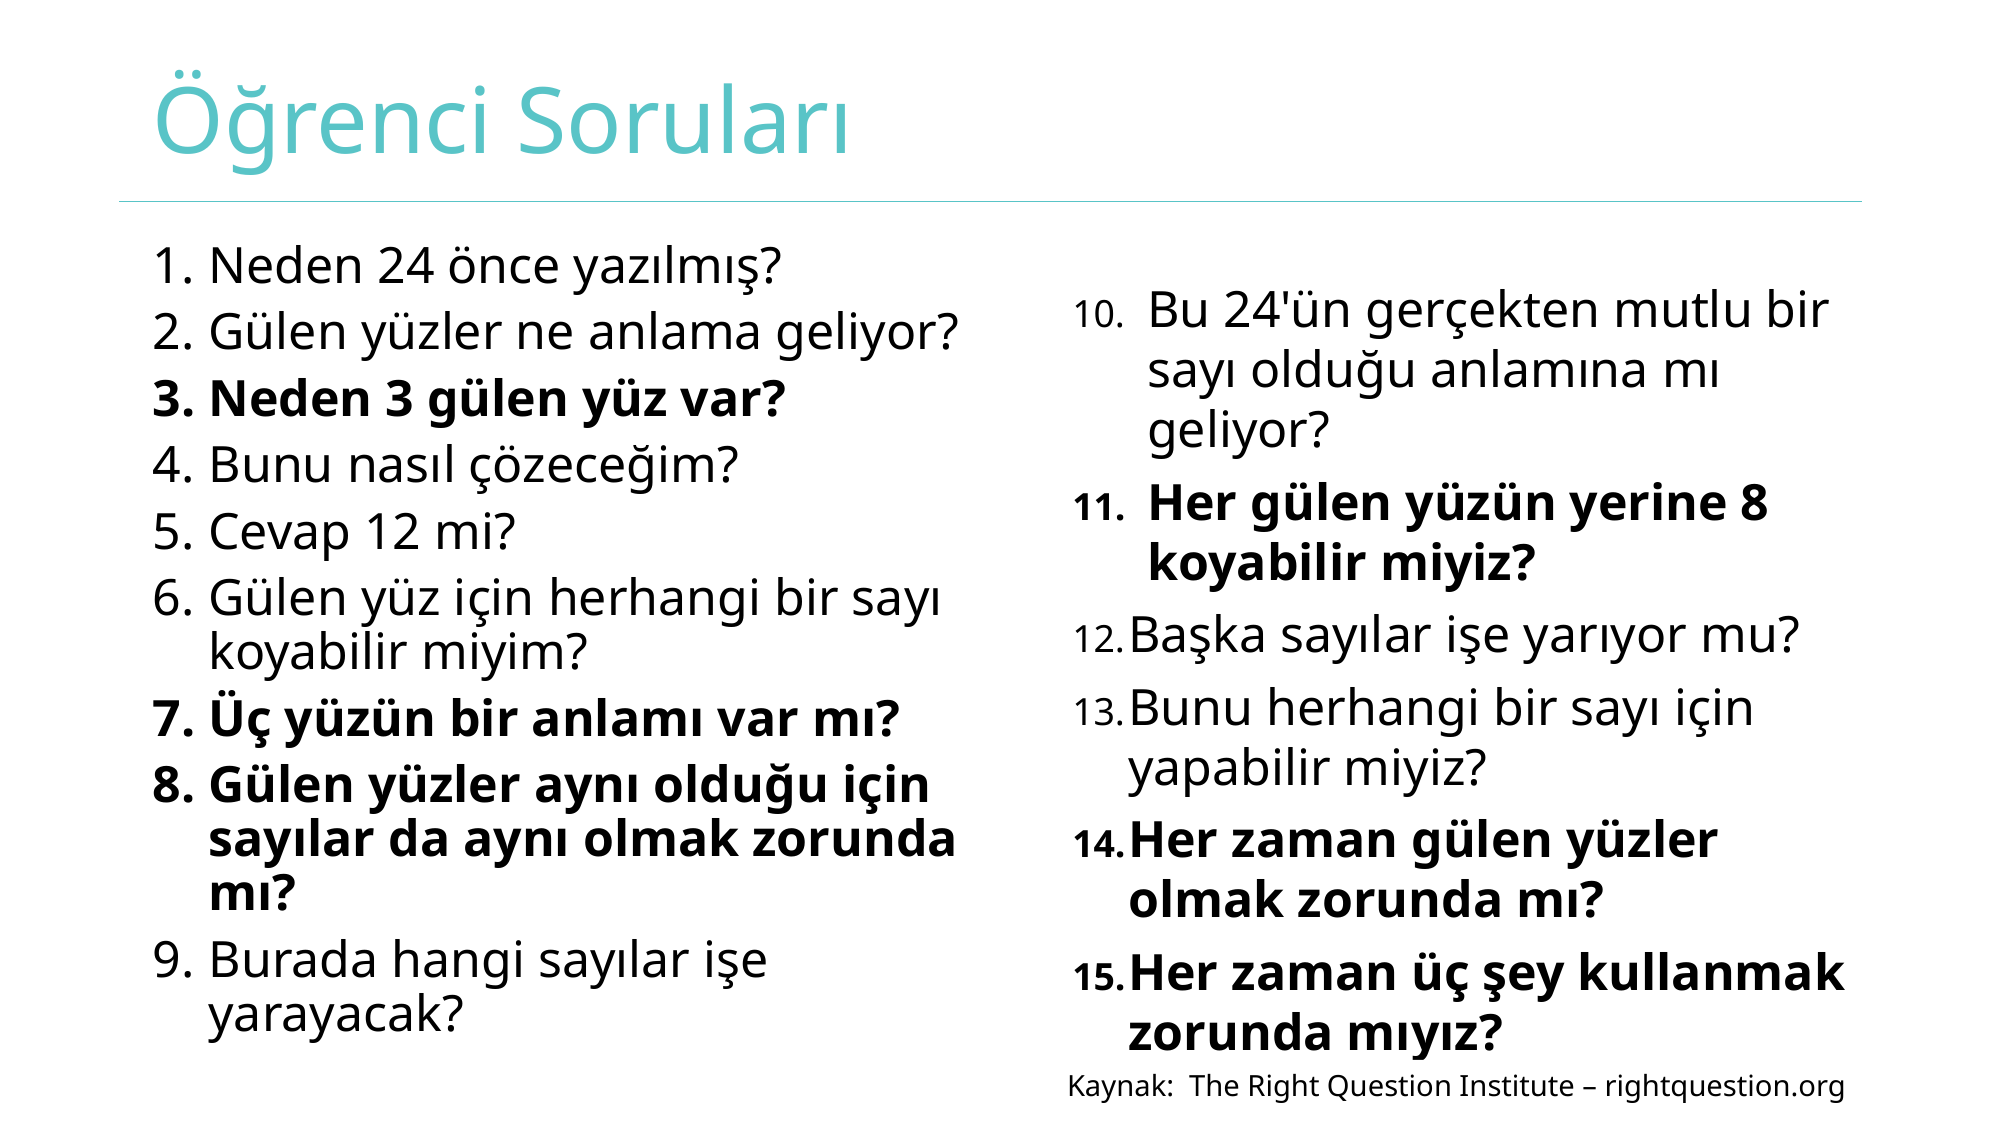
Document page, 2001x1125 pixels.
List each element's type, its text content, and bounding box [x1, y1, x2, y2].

text_box Kaynak: The Right Question Institute – rightquestion.org [1052, 1059, 1985, 1125]
title Öğrenci Soruları [137, 15, 1863, 233]
text_box Bu 24'ün gerçekten mutlu bir sayı olduğu anlamına mı geliyor? Her gülen yüzün yerine 8 koyabilir miyiz? Başka sayılar işe yarıyor mu? Bunu herhangi bir sayı için yapabilir miyiz? Her zaman gülen yüzler olmak zorunda mı? Her zaman üç şey kullanmak zorunda mıyız? [1057, 270, 1863, 1059]
list Neden 24 önce yazılmış? Gülen yüzler ne anlama geliyor? Neden 3 gülen yüz var? Bunu nasıl çözeceğim? Cevap 12 mi? Gülen yüz için herhangi bir sayı koyabilir miyim? Üç yüzün bir anlamı var mı? Gülen yüzler aynı olduğu için sayılar da aynı olmak zorunda mı? Burada hangi sayılar işe yarayacak? [137, 232, 980, 1053]
